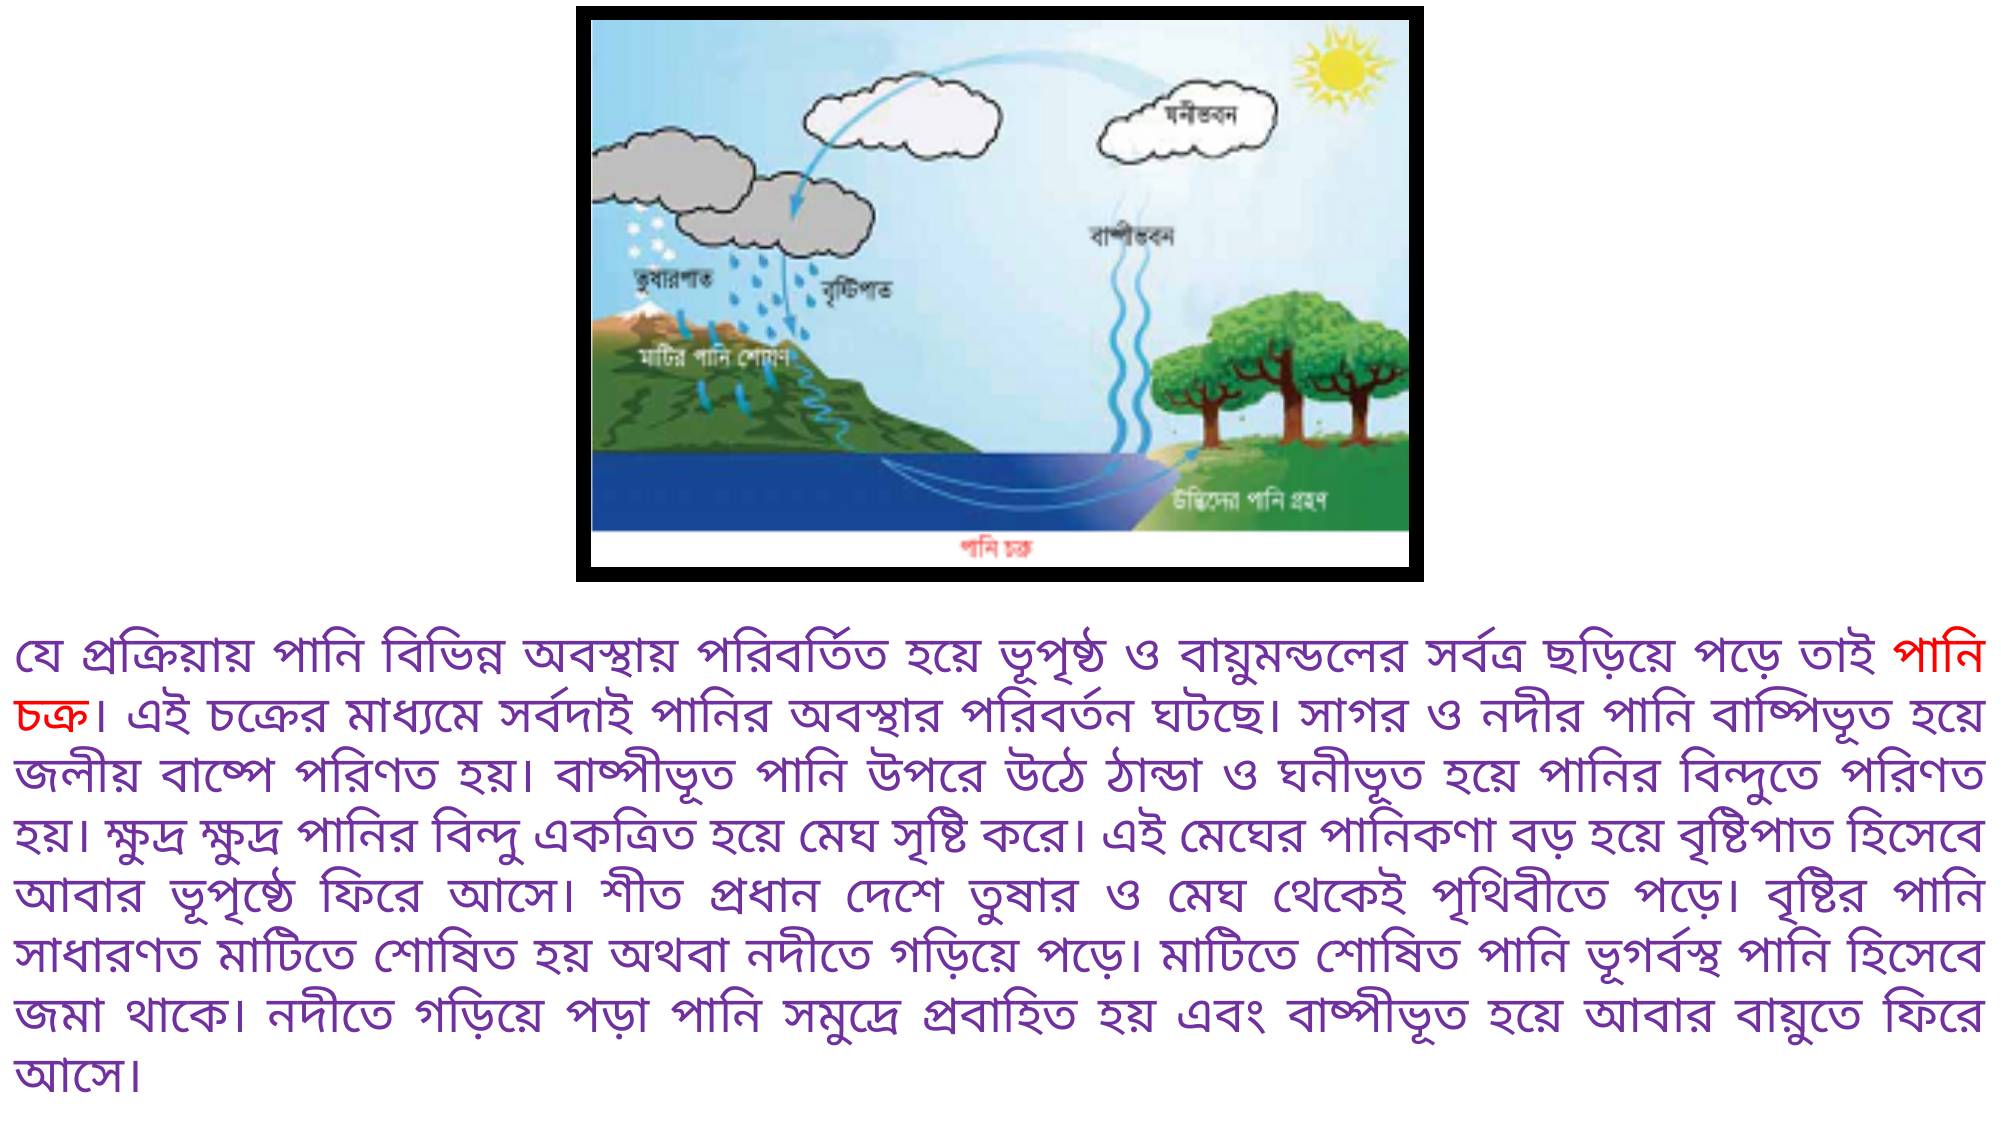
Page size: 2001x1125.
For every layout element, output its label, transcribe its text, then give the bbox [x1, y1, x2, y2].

text_box যে প্রক্রিয়ায় পানি বিভিন্ন অবস্থায় পরিবর্তিত হয়ে ভূপৃষ্ঠ ও বায়ুমন্ডলের সর্বত্র ছড়িয়ে পড়ে তাই পানি চক্র। এই চক্রের মাধ্যমে সর্বদাই পানির অবস্থার পরিবর্তন ঘটছে। সাগর ও নদীর পানি বাষ্পিভূত হয়ে জলীয় বাষ্পে পরিণত হয়। বাষ্পীভূত পানি উপরে উঠে ঠান্ডা ও ঘনীভূত হয়ে পানির বিন্দুতে পরিণত হয়। ক্ষুদ্র ক্ষুদ্র পানির বিন্দু একত্রিত হয়ে মেঘ সৃষ্টি করে। এই মেঘের পানিকণা বড় হয়ে বৃষ্টিপাত হিসেবে আবার ভূপৃষ্ঠে ফিরে আসে। শীত প্রধান দেশে তুষার ও মেঘ থেকেই পৃথিবীতে পড়ে। বৃষ্টির পানি সাধারণত মাটিতে শোষিত হয় অথবা নদীতে গড়িয়ে পড়ে। মাটিতে শোষিত পানি ভূগর্বস্থ পানি হিসেবে জমা থাকে। নদীতে গড়িয়ে পড়া পানি সমুদ্রে প্রবাহিত হয় এবং বাষ্পীভূত হয়ে আবার বায়ুতে ফিরে আসে। [0, 606, 2000, 1119]
picture [590, 20, 1410, 568]
